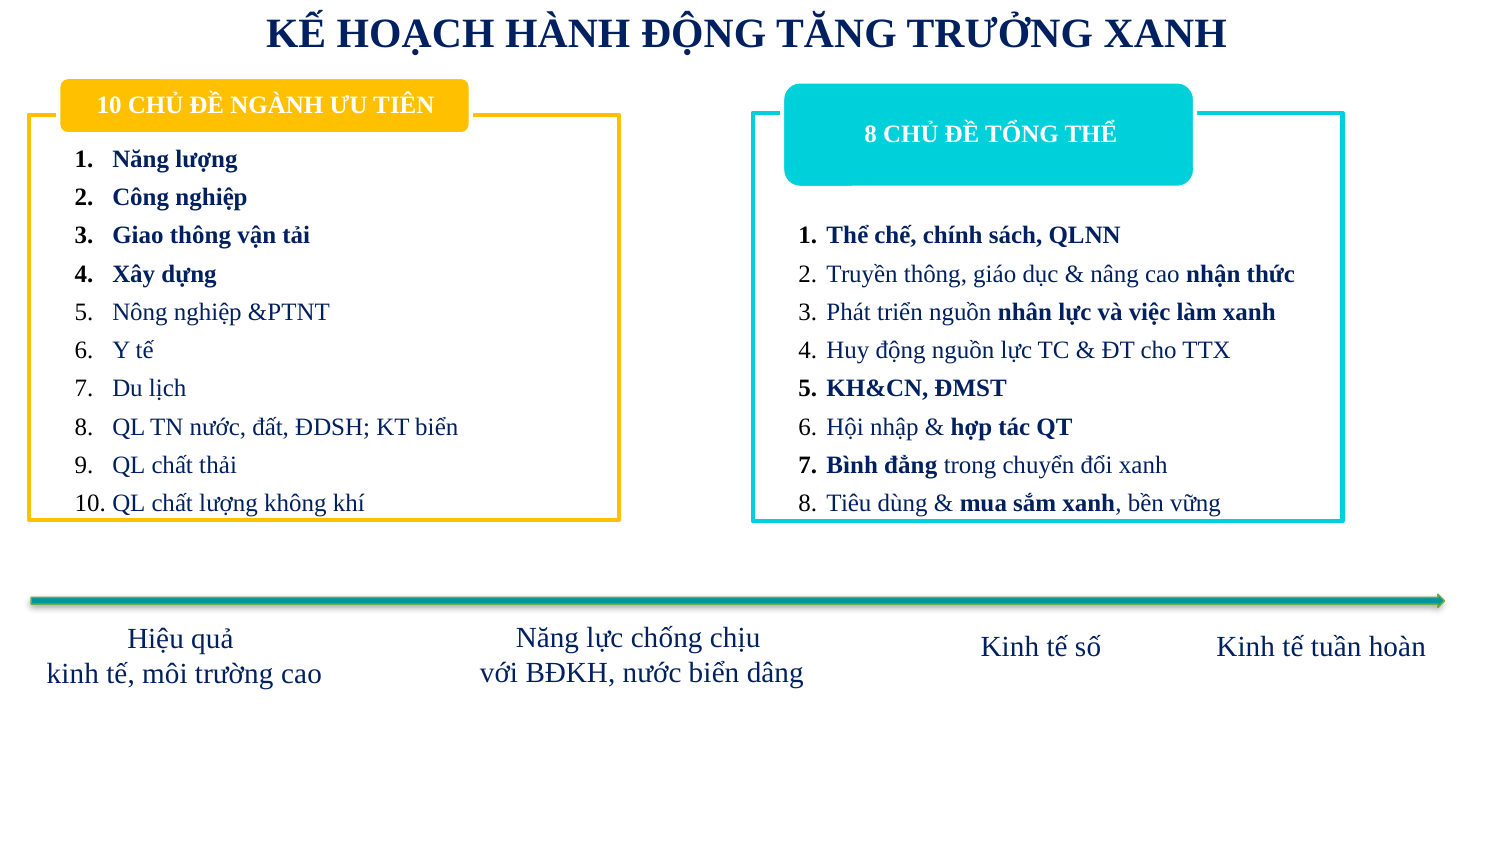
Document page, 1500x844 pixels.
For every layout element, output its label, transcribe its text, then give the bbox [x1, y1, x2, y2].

title KẾ HOẠCH HÀNH ĐỘNG TĂNG TRƯỞNG XANH [0, 1, 1500, 57]
text_box Kinh tế số [961, 620, 1121, 670]
text_box Kinh tế tuần hoàn [1200, 620, 1442, 670]
text_box [30, 593, 1446, 609]
text_box Hiệu quả kinh tế, môi trường cao [0, 611, 369, 697]
text_box Năng lực chống chịu với BĐKH, nước biển dâng [457, 613, 827, 696]
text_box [28, 75, 619, 522]
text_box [752, 78, 1343, 525]
